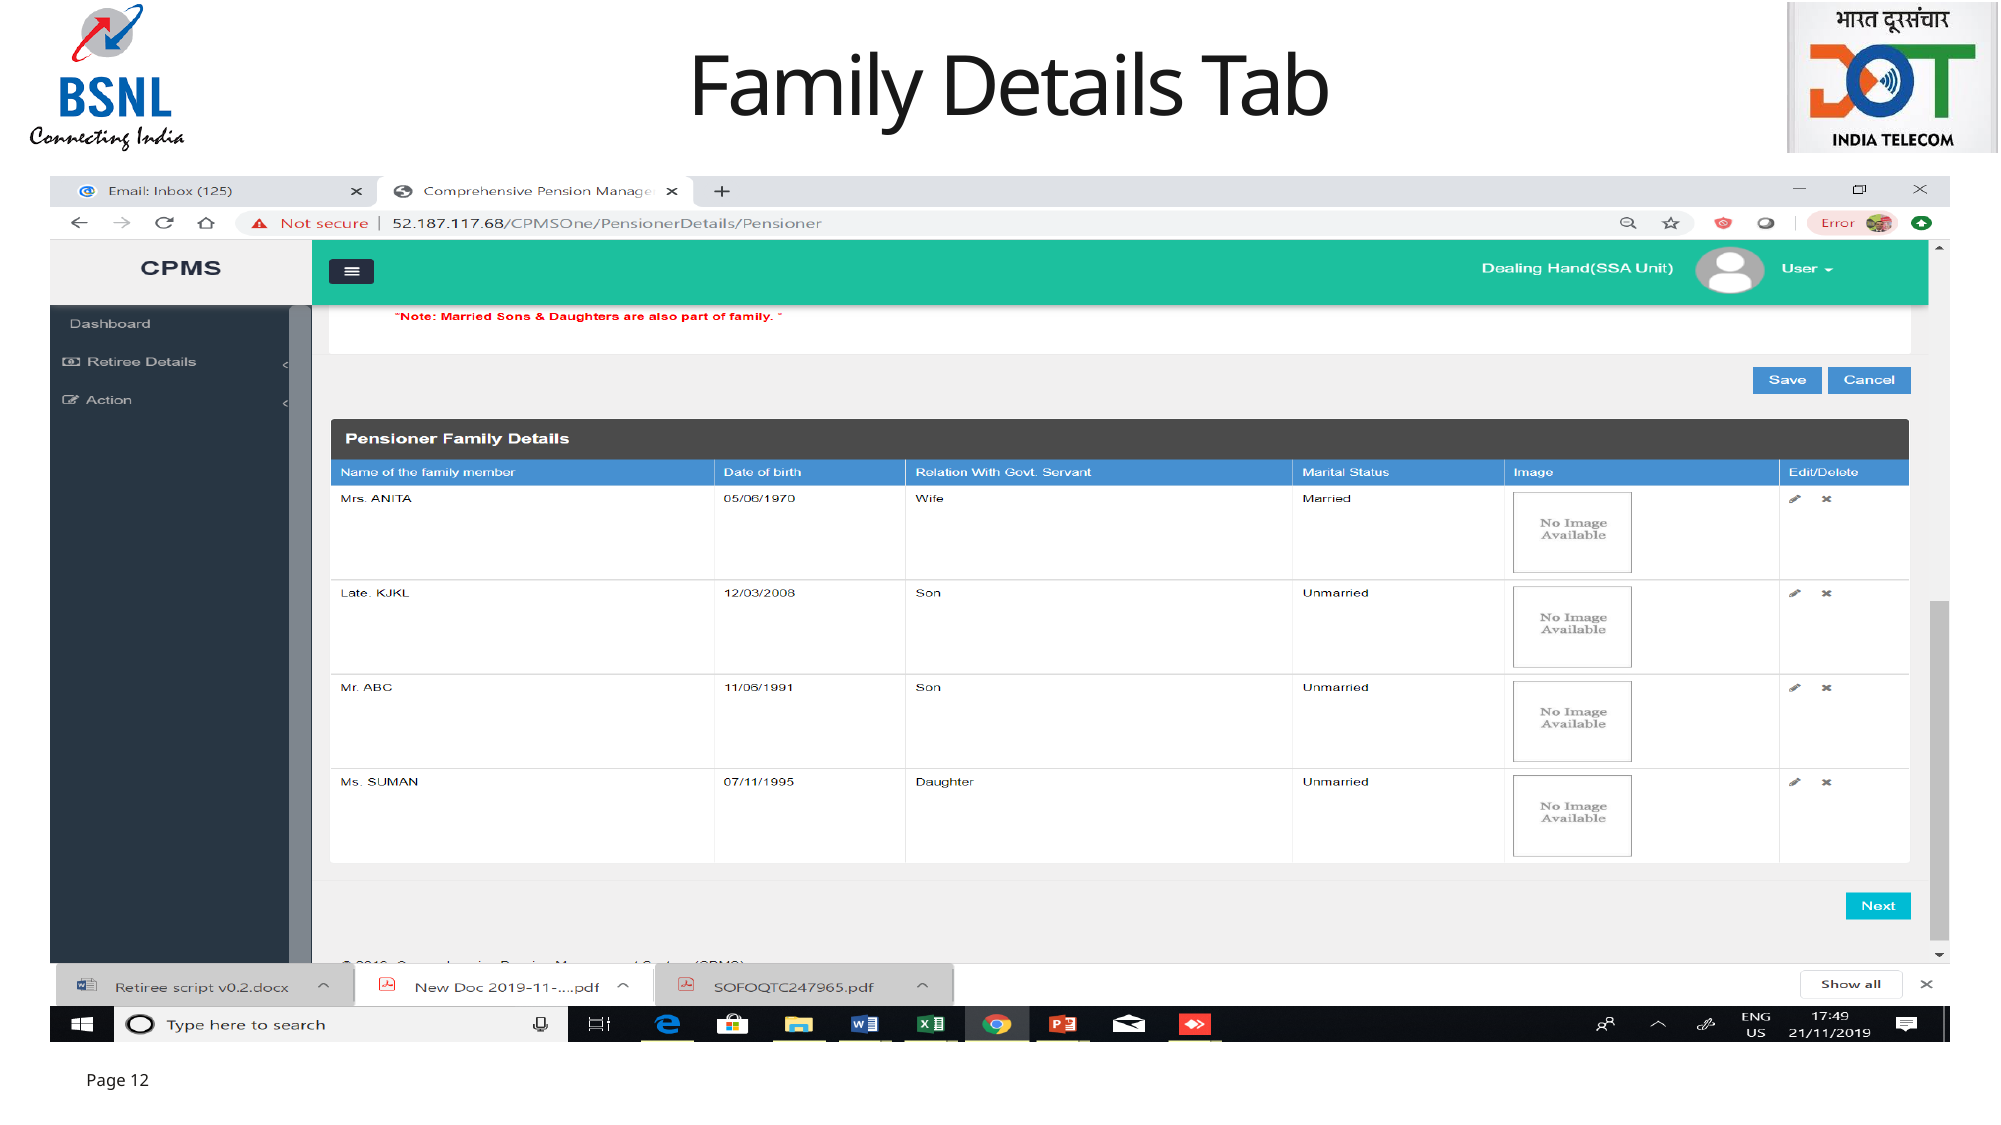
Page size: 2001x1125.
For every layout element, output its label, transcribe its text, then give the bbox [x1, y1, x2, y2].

picture [49, 175, 1951, 1042]
picture [1786, 1, 1998, 153]
title Family Details Tab [233, 5, 1788, 172]
picture [2, 4, 214, 155]
